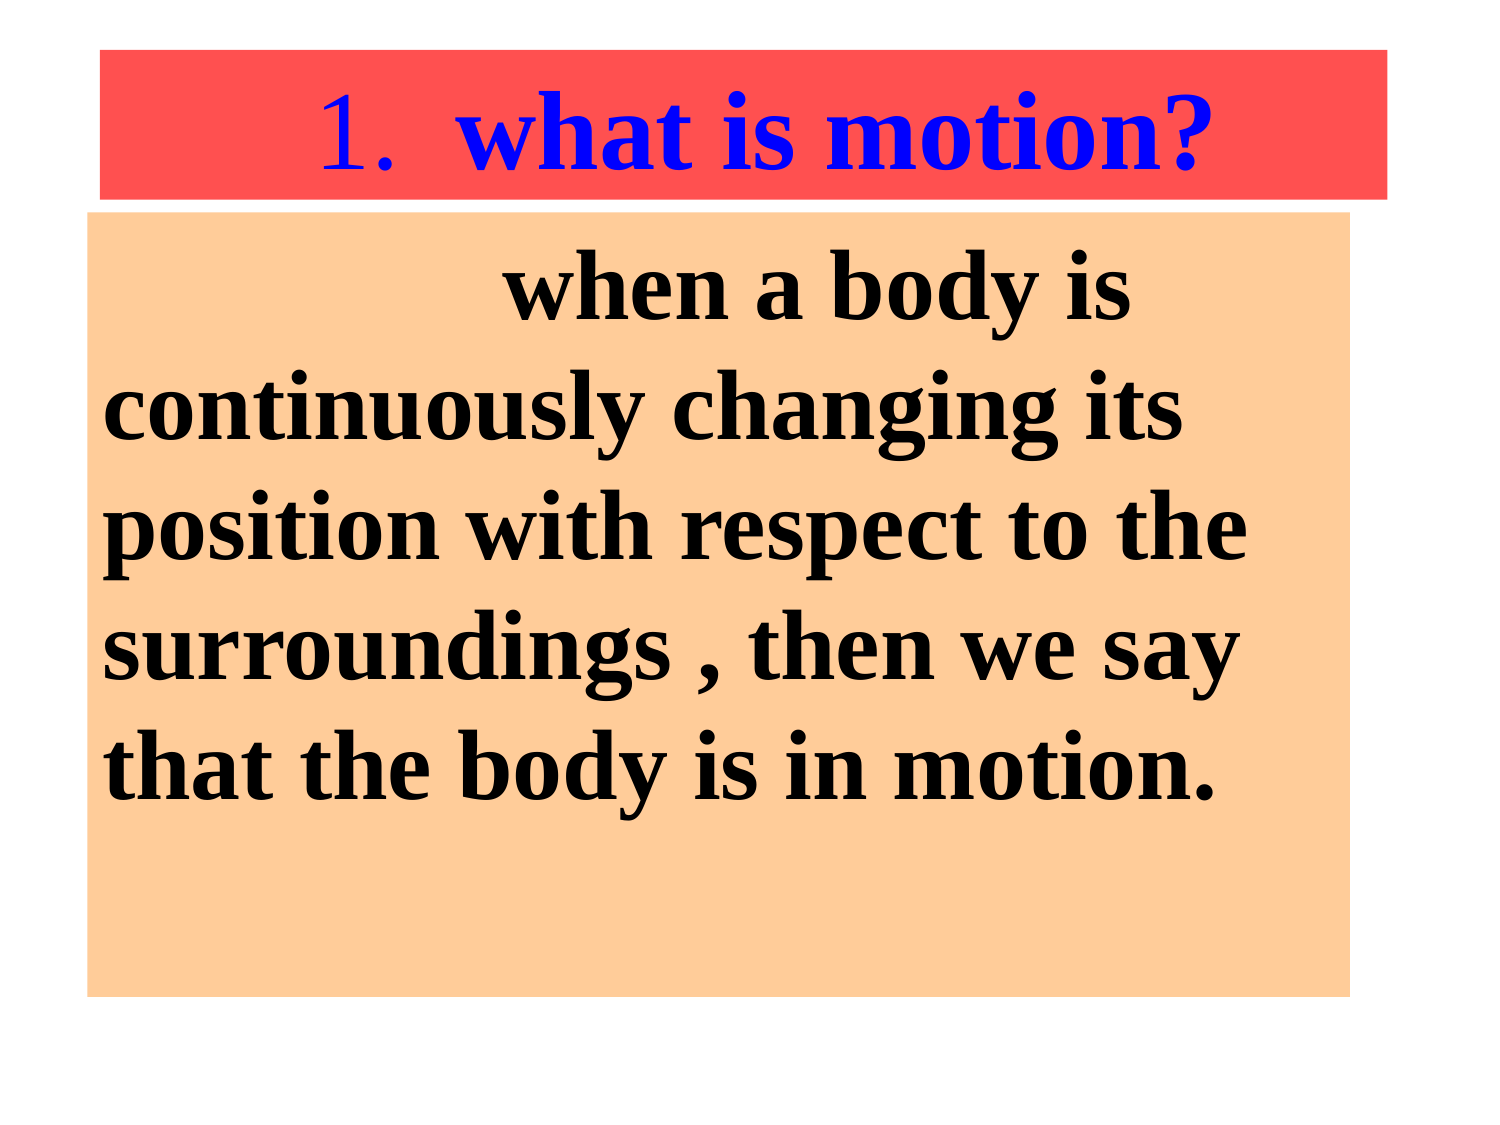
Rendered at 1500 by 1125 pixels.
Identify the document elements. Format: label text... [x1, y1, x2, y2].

text_box [99, 137, 1463, 213]
text_box 1. what is motion? [99, 49, 1388, 200]
text_box when a body is continuously changing its position with respect to the surroundings , then we say that the body is in motion. [87, 212, 1350, 997]
